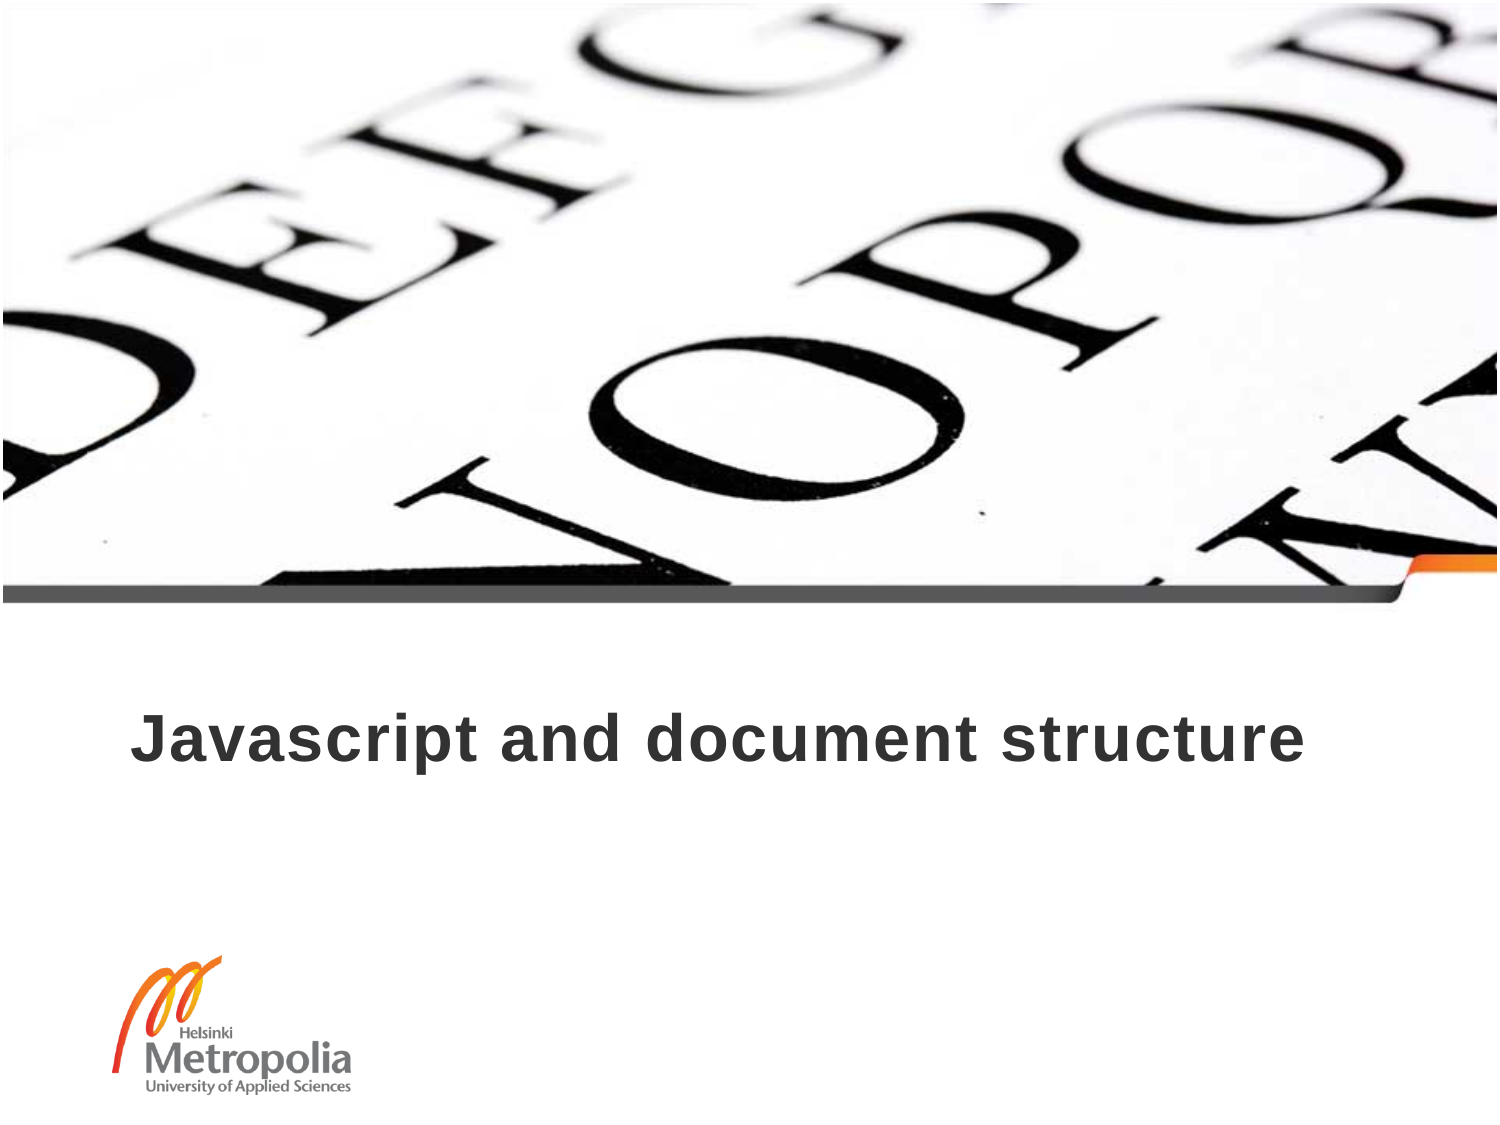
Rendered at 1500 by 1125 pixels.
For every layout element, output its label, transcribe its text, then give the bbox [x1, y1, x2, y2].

title Javascript and document structure [114, 686, 1391, 775]
picture [112, 955, 351, 1095]
picture [3, 3, 1497, 622]
